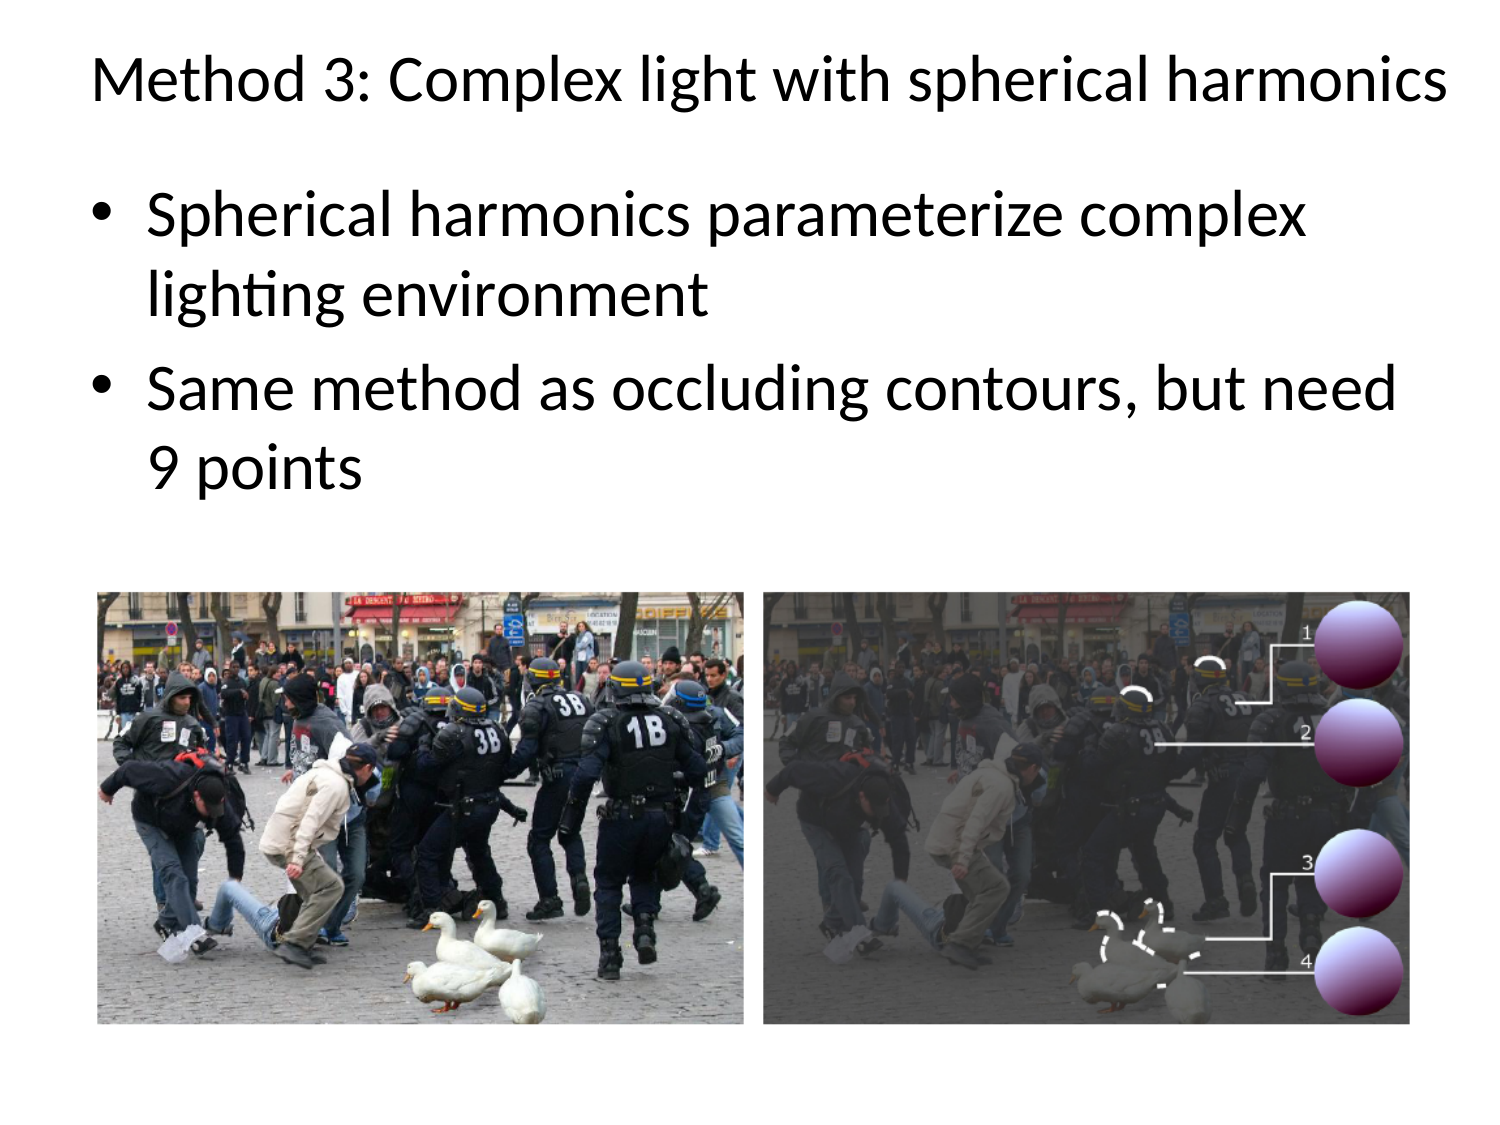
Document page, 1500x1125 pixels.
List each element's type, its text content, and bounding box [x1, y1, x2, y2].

list Spherical harmonics parameterize complex lighting environment Same method as occluding contours, but need 9 points [74, 162, 1426, 1006]
title Method 3: Complex light with spherical harmonics [74, 0, 1500, 151]
picture [87, 587, 1432, 1027]
